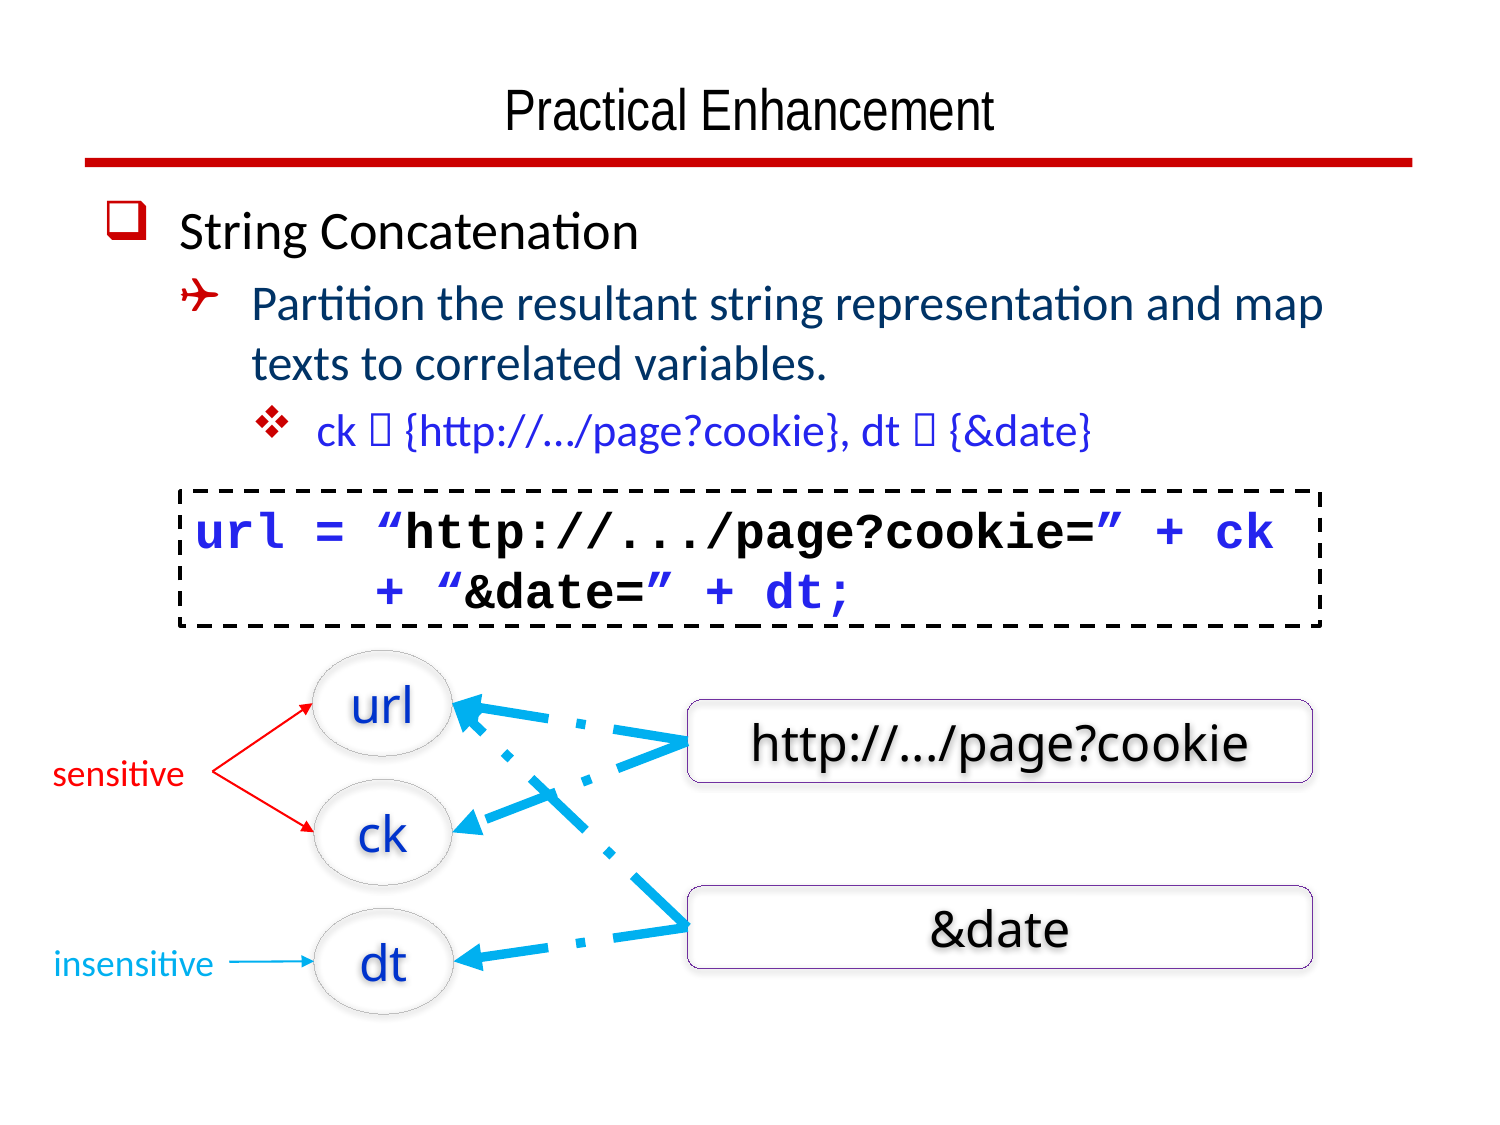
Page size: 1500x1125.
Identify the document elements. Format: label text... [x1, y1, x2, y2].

text_box &date [691, 885, 1313, 969]
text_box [451, 702, 688, 927]
title Practical Enhancement [87, 24, 1413, 151]
text_box url = “http://.../page?cookie=” + ck + “&date=” + dt; [180, 490, 1320, 626]
list String Concatenation Partition the resultant string representation and map texts to correlated variables. [87, 187, 1413, 393]
text_box http://.../page?cookie [691, 699, 1313, 783]
text_box url [312, 650, 453, 757]
text_box insensitive [38, 931, 230, 992]
text_box sensitive [37, 741, 207, 802]
text_box ck [314, 779, 446, 886]
text_box ck  {http://…/page?cookie}, dt  {&date} [87, 393, 1413, 473]
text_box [212, 702, 313, 772]
text_box dt [313, 908, 453, 1015]
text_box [453, 927, 688, 962]
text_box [212, 776, 315, 833]
